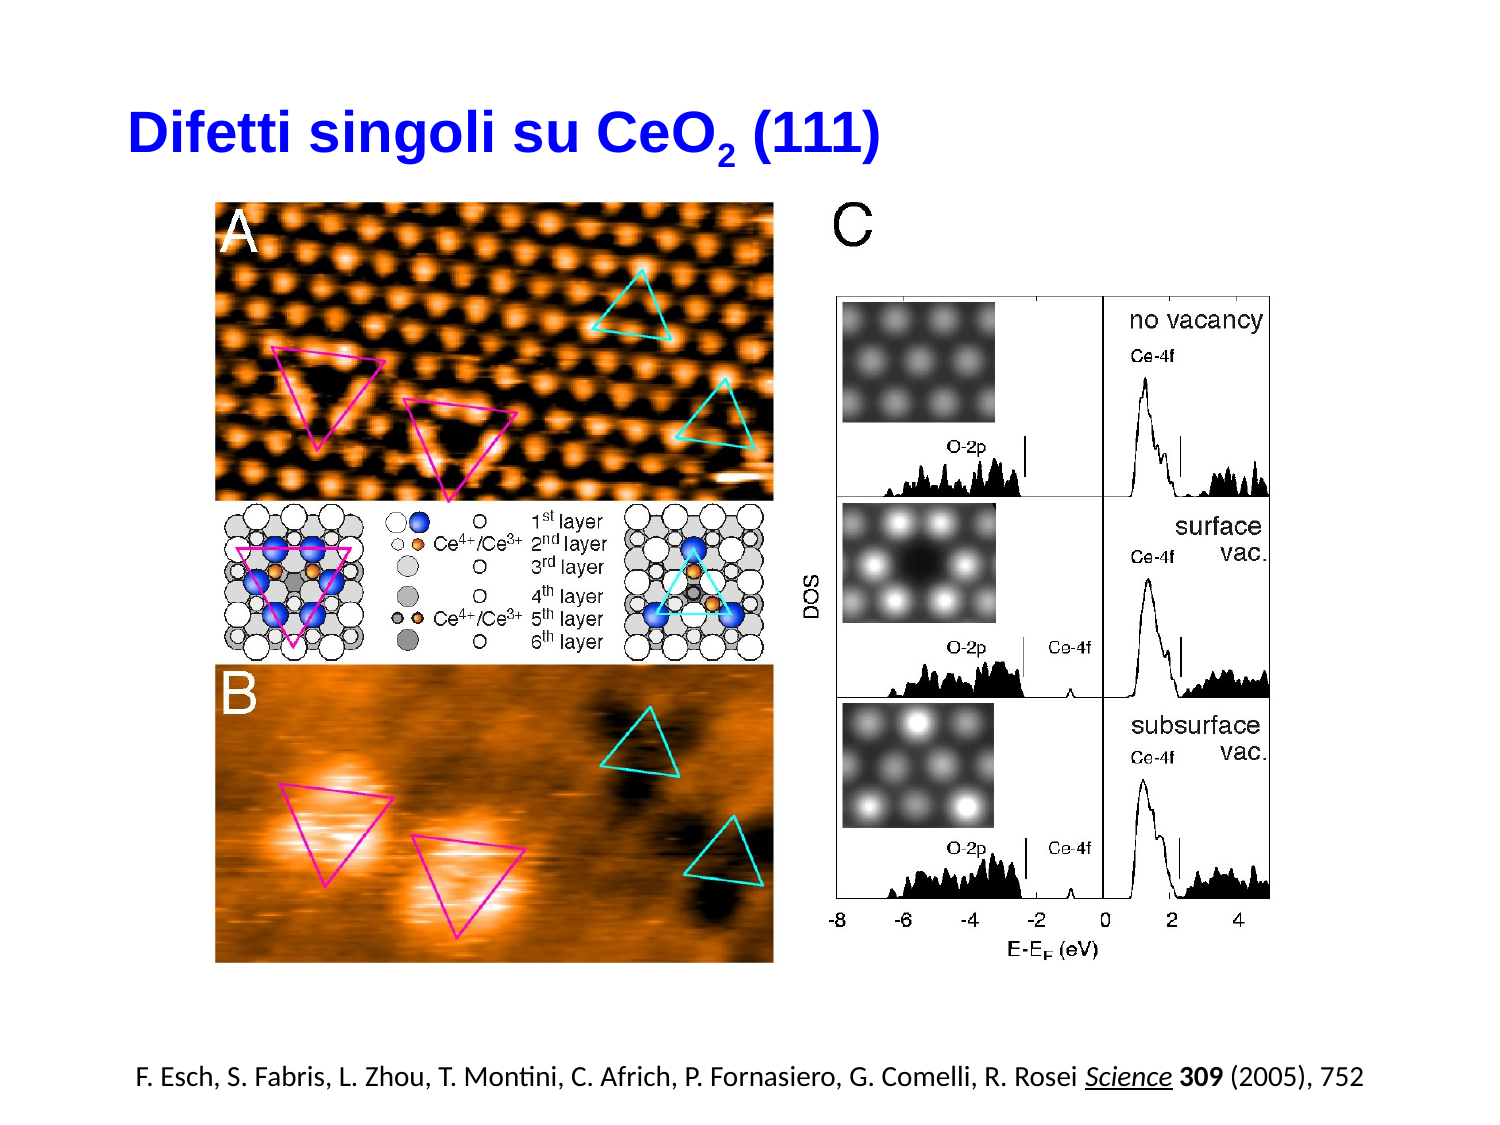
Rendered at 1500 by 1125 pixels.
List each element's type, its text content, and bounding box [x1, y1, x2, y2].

title Difetti singoli su CeO2 (111) [112, 37, 1388, 225]
text_box F. Esch, S. Fabris, L. Zhou, T. Montini, C. Africh, P. Fornasiero, G. Comelli, R. Rosei Science 309 (2005), 752 [24, 1049, 1475, 1100]
picture [212, 199, 1275, 963]
